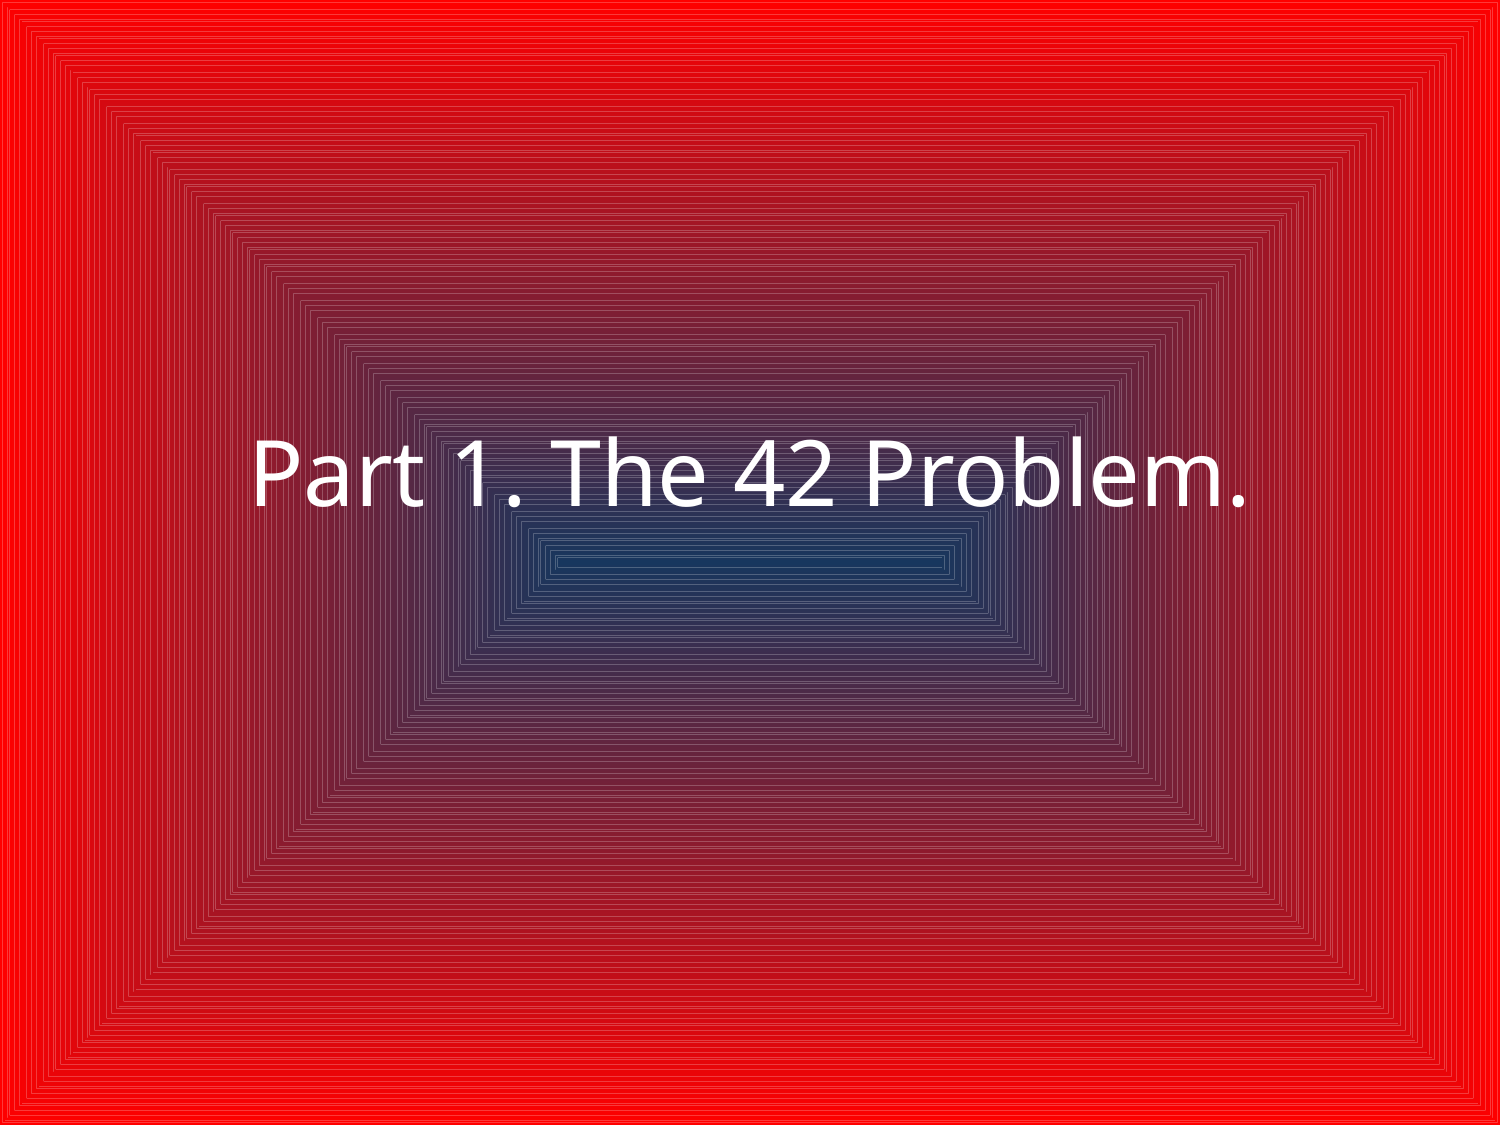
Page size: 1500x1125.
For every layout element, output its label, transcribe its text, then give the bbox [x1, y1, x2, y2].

title Part 1. The 42 Problem. [112, 349, 1388, 591]
